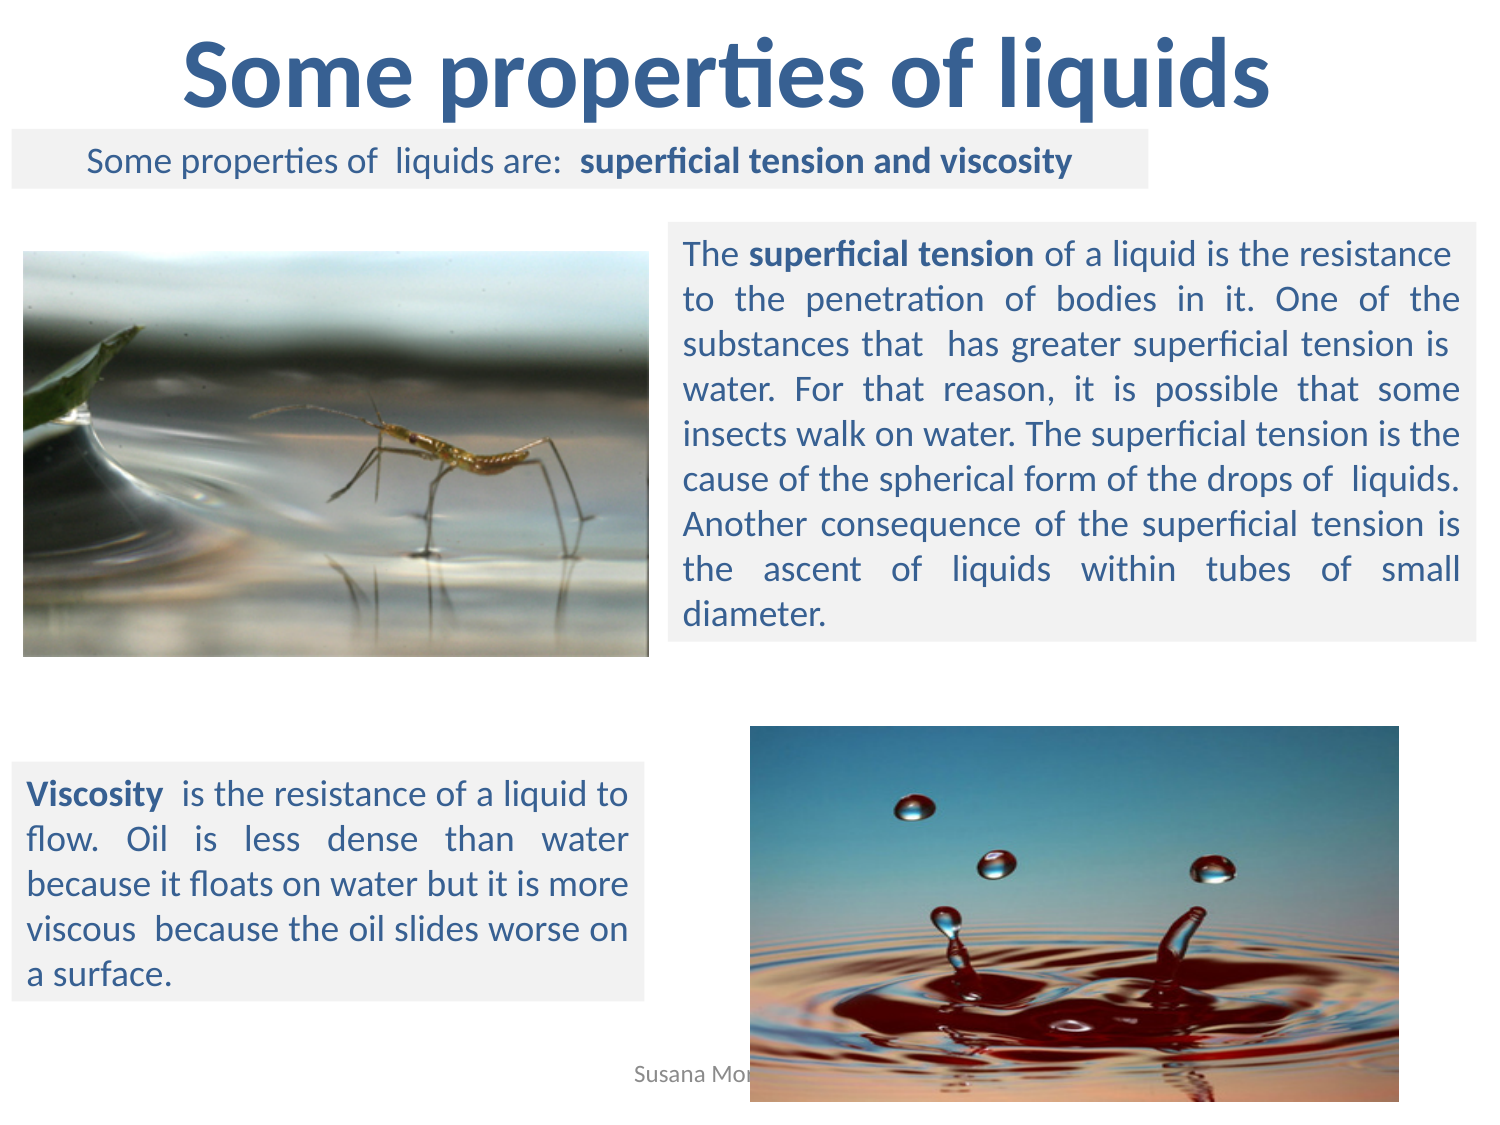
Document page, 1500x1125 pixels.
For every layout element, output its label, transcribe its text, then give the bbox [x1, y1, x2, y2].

text_box Some properties of liquids are: superficial tension and viscosity [11, 128, 1149, 189]
picture [23, 251, 649, 657]
footer Susana Morales Bernal [512, 1042, 744, 1103]
text_box The superficial tension of a liquid is the resistance to the penetration of bodies in it. One of the substances that has greater superficial tension is water. For that reason, it is possible that some insects walk on water. The superficial tension is the cause of the spherical form of the drops of liquids. Another consequence of the superficial tension is the ascent of liquids within tubes of small diameter. [667, 221, 1477, 642]
text_box Some properties of liquids [0, 0, 1500, 135]
picture [749, 726, 1399, 1102]
text_box Viscosity is the resistance of a liquid to flow. Oil is less dense than water because it floats on water but it is more viscous because the oil slides worse on a surface. [11, 761, 645, 1002]
